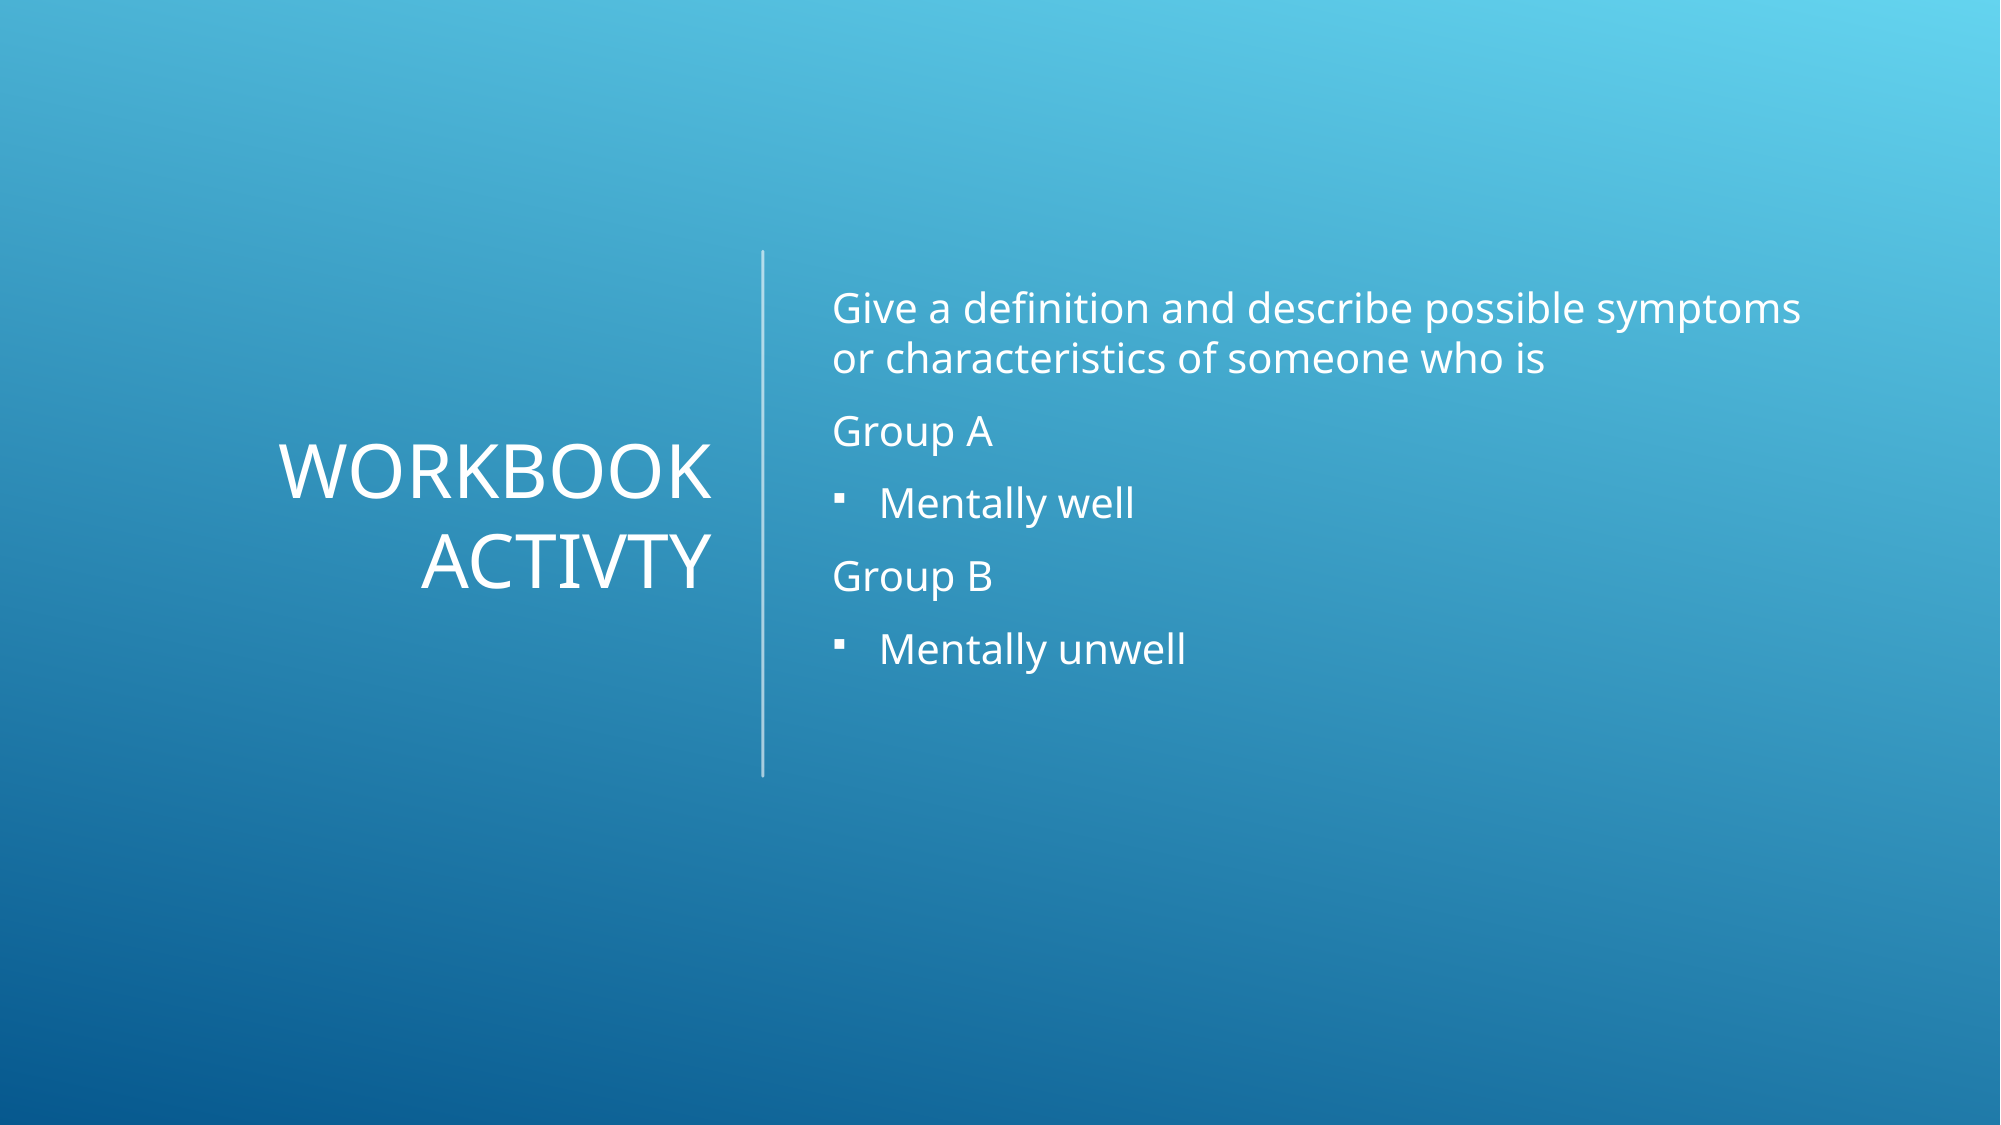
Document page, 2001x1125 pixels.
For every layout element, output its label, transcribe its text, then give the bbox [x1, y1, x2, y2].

text_box [0, 0, 2000, 1125]
title Workbook ACTIVTY [112, 112, 727, 915]
list Give a definition and describe possible symptoms or characteristics of someone who is Group A Mentally well Group B Mentally unwell [816, 112, 1849, 915]
